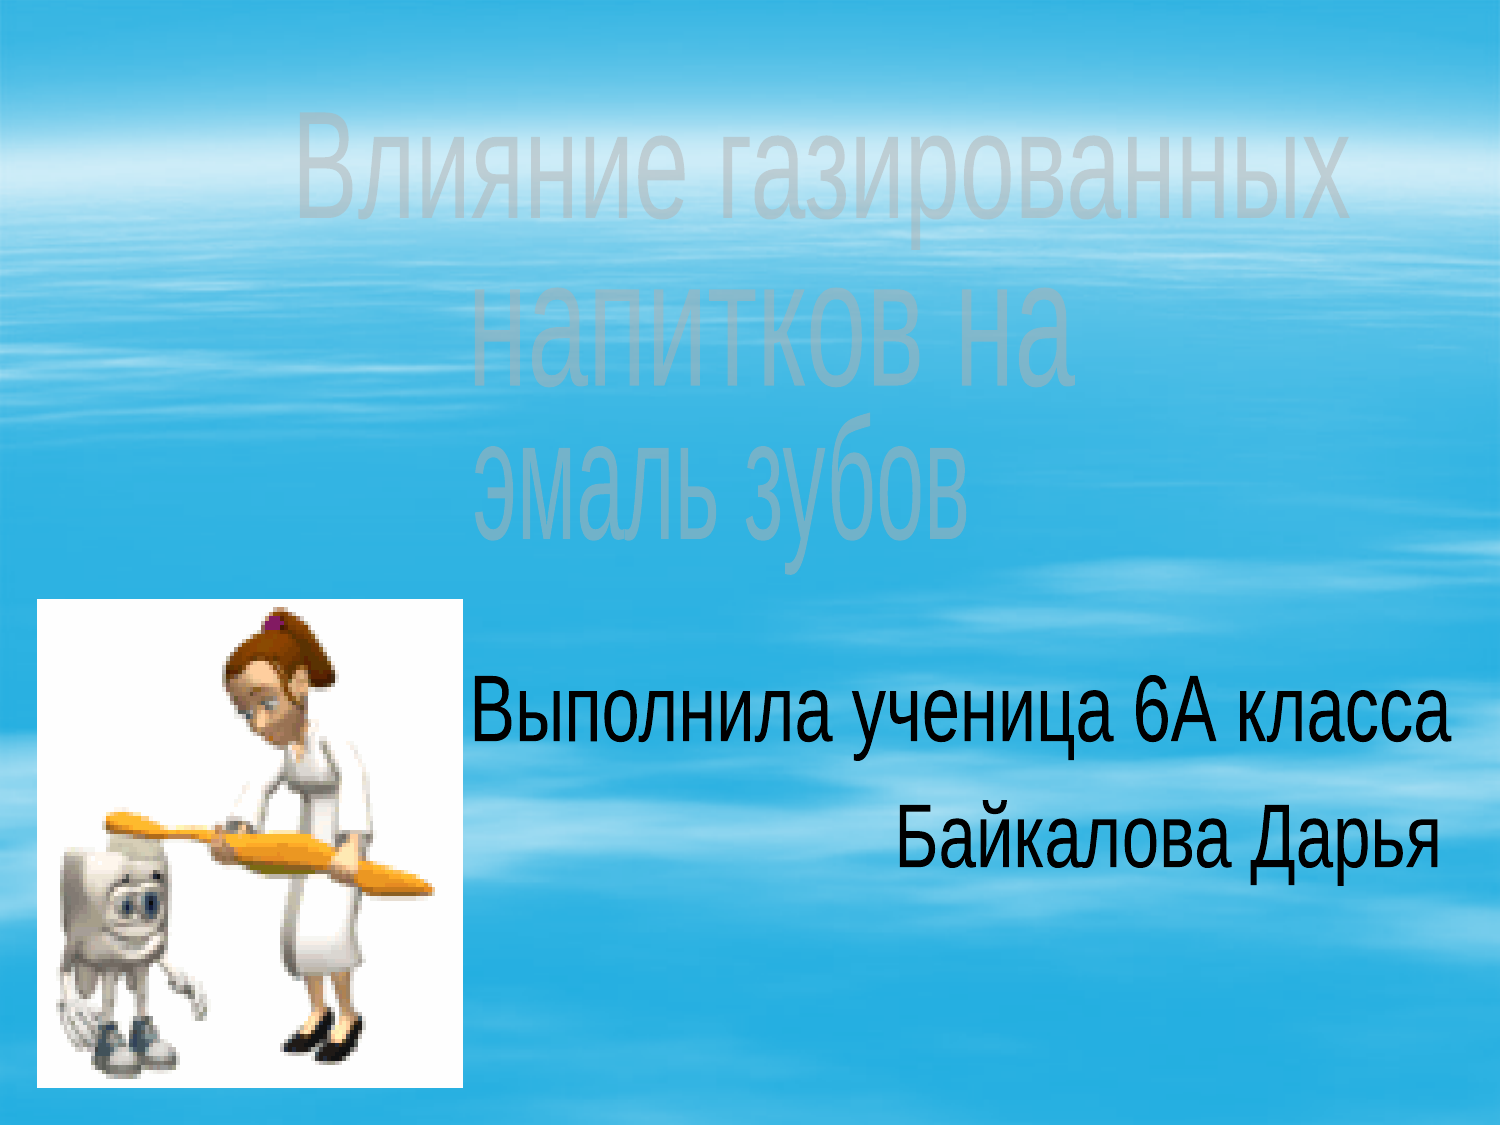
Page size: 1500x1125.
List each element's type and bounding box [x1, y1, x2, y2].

picture [37, 599, 463, 1088]
